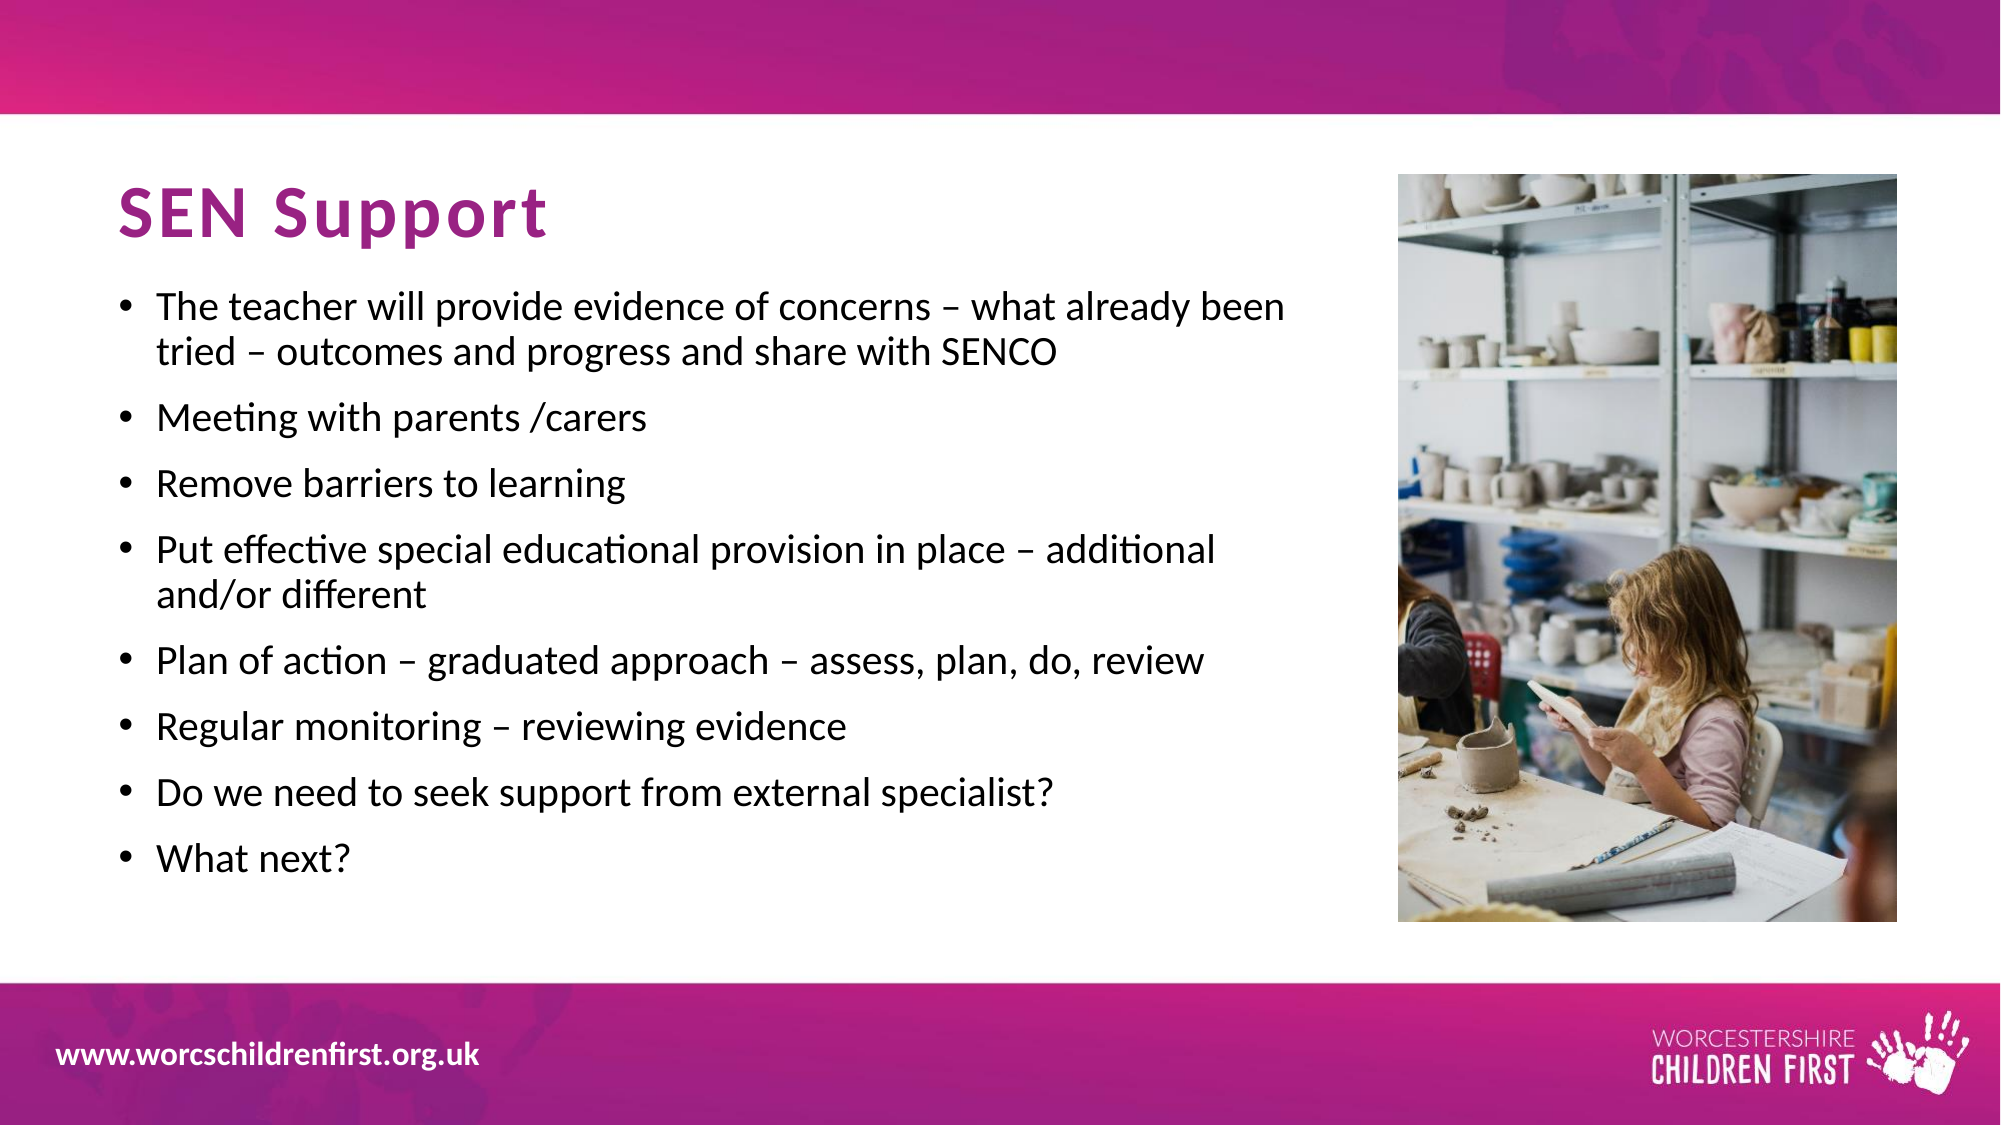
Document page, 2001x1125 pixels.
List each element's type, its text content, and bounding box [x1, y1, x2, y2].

picture [0, 0, 2001, 1125]
list The teacher will provide evidence of concerns – what already been tried – outcomes and progress and share with SENCO Meeting with parents /carers Remove barriers to learning Put effective special educational provision in place – additional and/or different Plan of action – graduated approach – assess, plan, do, review Regular monitoring – reviewing evidence Do we need to seek support from external specialist? What next? [103, 277, 1312, 922]
title SEN Support [103, 148, 1829, 278]
